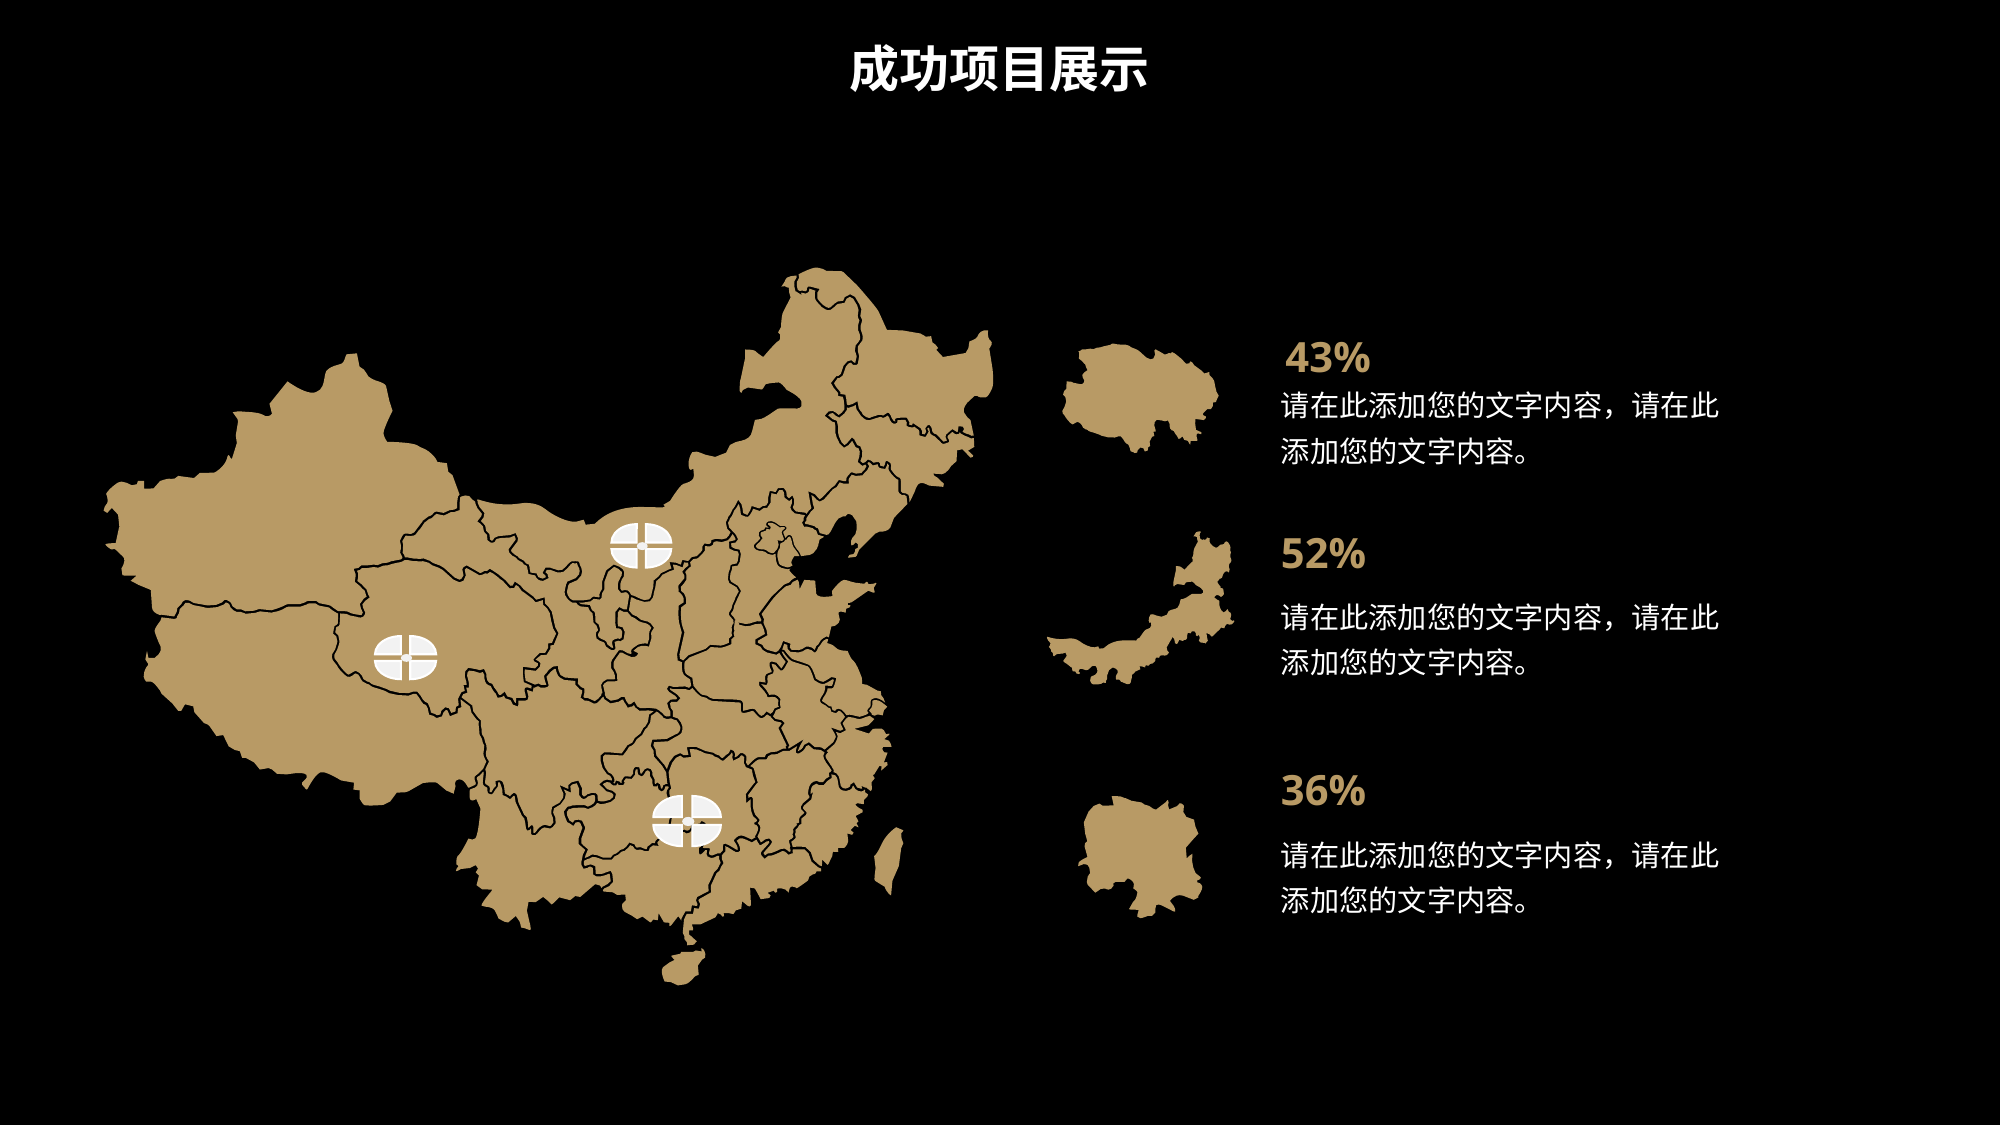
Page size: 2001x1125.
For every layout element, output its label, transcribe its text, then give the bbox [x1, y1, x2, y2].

text_box [1046, 531, 1235, 685]
text_box 43% [1266, 323, 1391, 369]
text_box 成功项目展示 [835, 30, 1165, 106]
text_box 请在此添加您的文字内容，请在此添加您的文字内容。 [1266, 369, 1741, 476]
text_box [611, 524, 672, 568]
text_box 52% [1266, 519, 1397, 581]
text_box 请在此添加您的文字内容，请在此添加您的文字内容。 [1266, 819, 1741, 925]
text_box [653, 795, 721, 847]
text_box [374, 636, 436, 680]
text_box [1078, 796, 1203, 919]
text_box 36% [1266, 756, 1400, 819]
text_box 请在此添加您的文字内容，请在此添加您的文字内容。 [1266, 581, 1741, 687]
text_box [1062, 343, 1219, 454]
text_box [103, 266, 994, 986]
